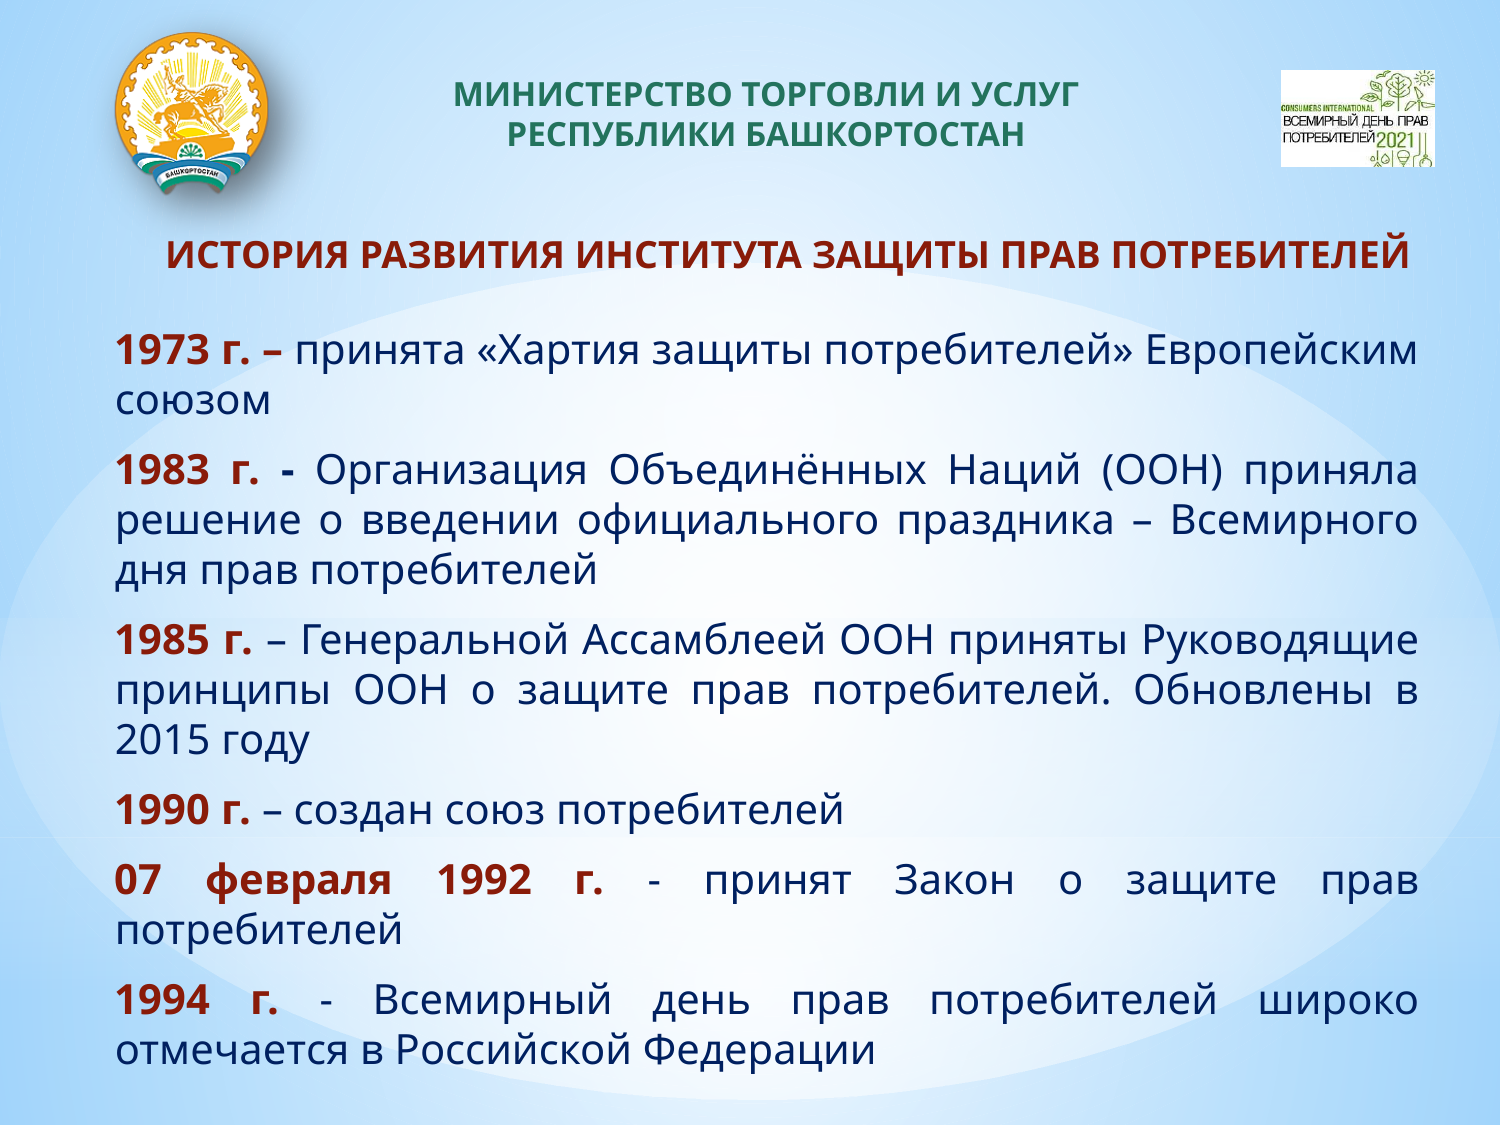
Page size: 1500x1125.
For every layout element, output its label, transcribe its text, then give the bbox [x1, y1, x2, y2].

text_box ИСТОРИЯ РАЗВИТИЯ ИНСТИТУТА ЗАЩИТЫ ПРАВ ПОТРЕБИТЕЛЕЙ [114, 223, 1462, 284]
text_box МИНИСТЕРСТВО ТОРГОВЛИ И УСЛУГ РЕСПУБЛИКИ БАШКОРТОСТАН [394, 66, 1139, 161]
picture [114, 31, 269, 197]
text_box 1973 г. – принята «Хартия защиты потребителей» Европейским союзом 1983 г. - Организация Объединённых Наций (ООН) приняла решение о введении официального праздника – Всемирного дня прав потребителей 1985 г. – Генеральной Ассамблеей ООН приняты Руководящие принципы ООН о защите прав потребителей. Обновлены в 2015 году 1990 г. – создан союз потребителей 07 февраля 1992 г. - принят Закон о защите прав потребителей 1994 г. - Всемирный день прав потребителей широко отмечается в Российской Федерации [100, 314, 1435, 1080]
picture [1281, 70, 1435, 167]
